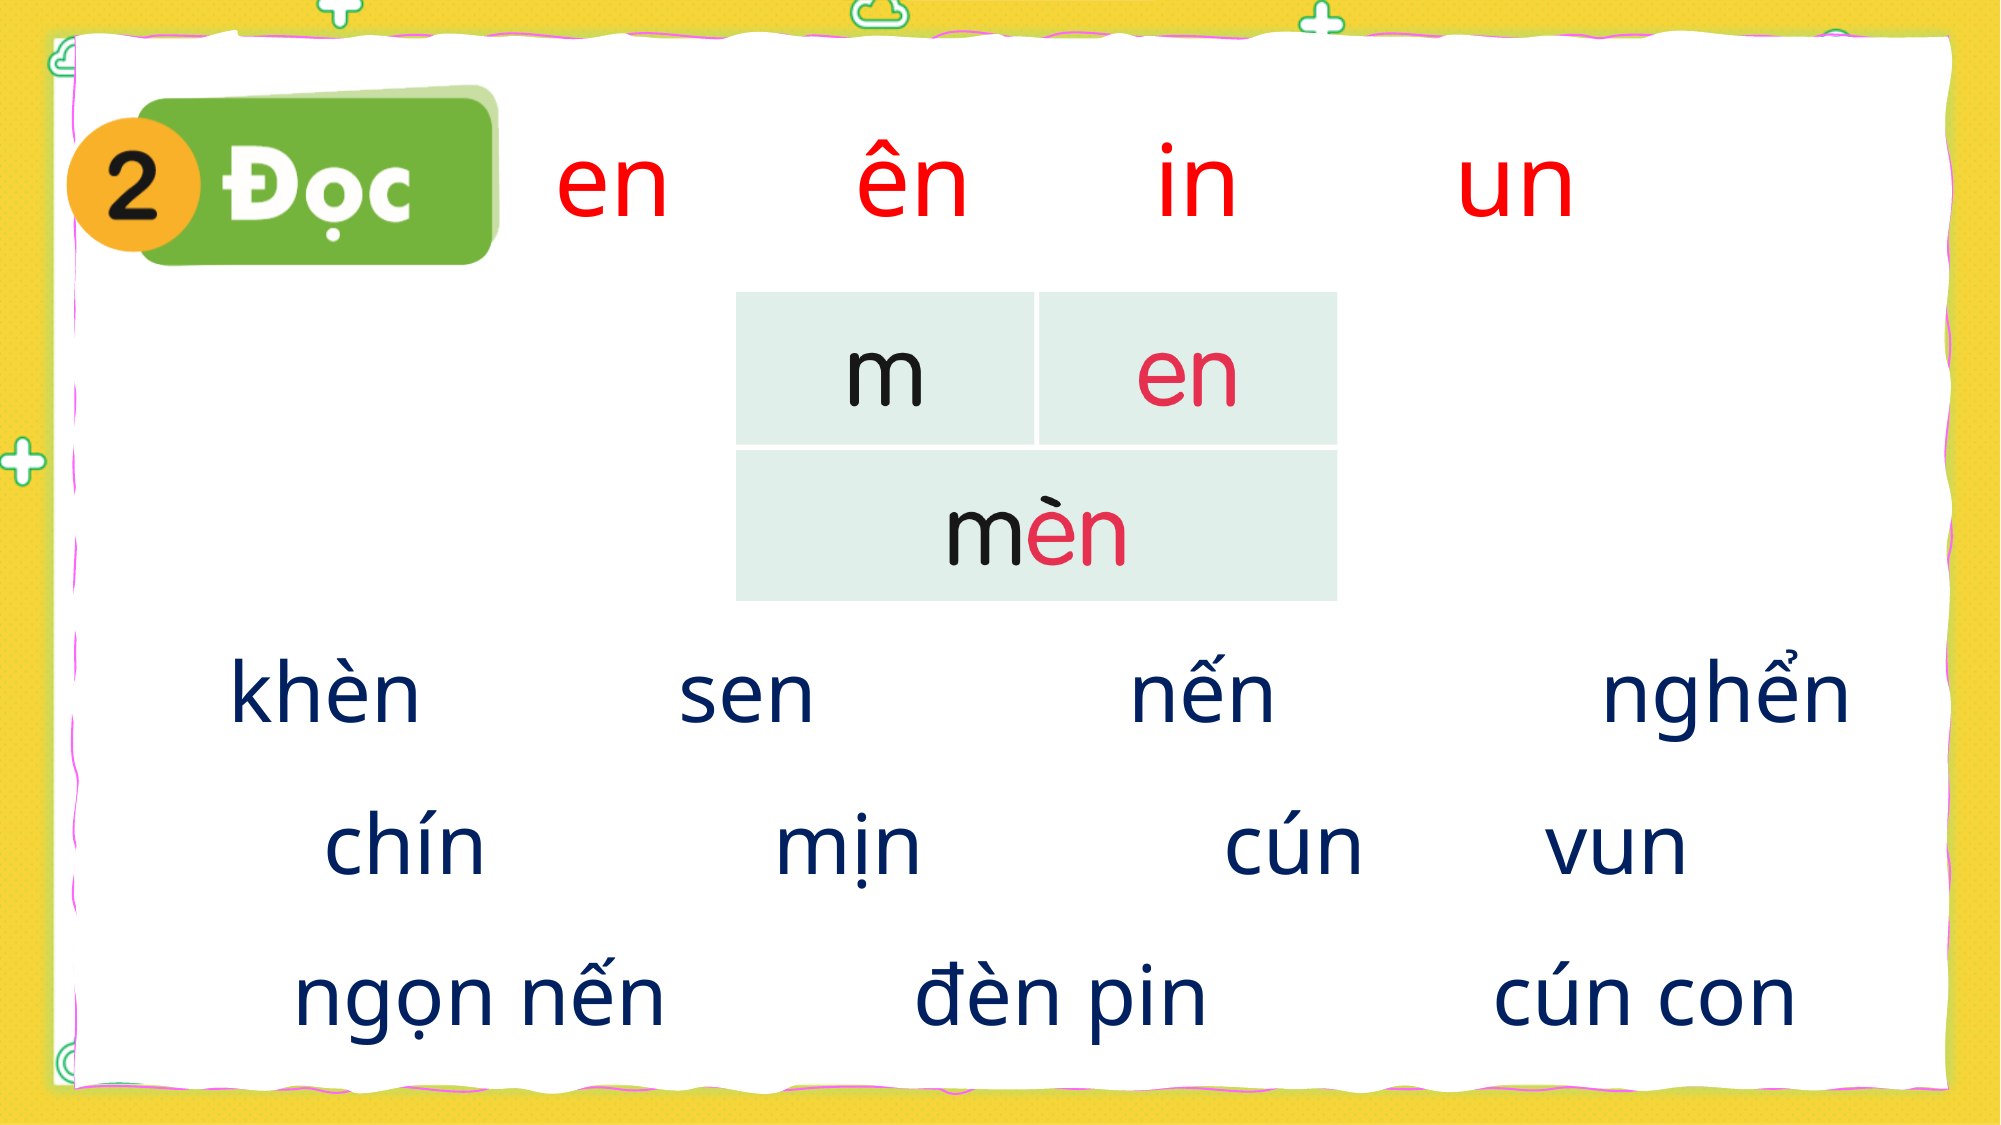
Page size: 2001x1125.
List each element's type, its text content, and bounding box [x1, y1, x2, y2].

text_box en ên in un [539, 108, 1593, 244]
picture [0, 0, 2001, 1125]
text_box [70, 30, 1954, 1095]
text_box khèn sen nến nghển [213, 632, 1868, 747]
text_box ngọn nến đèn pin cún con [277, 934, 1814, 1050]
text_box chín mịn cún vun [308, 783, 1706, 899]
